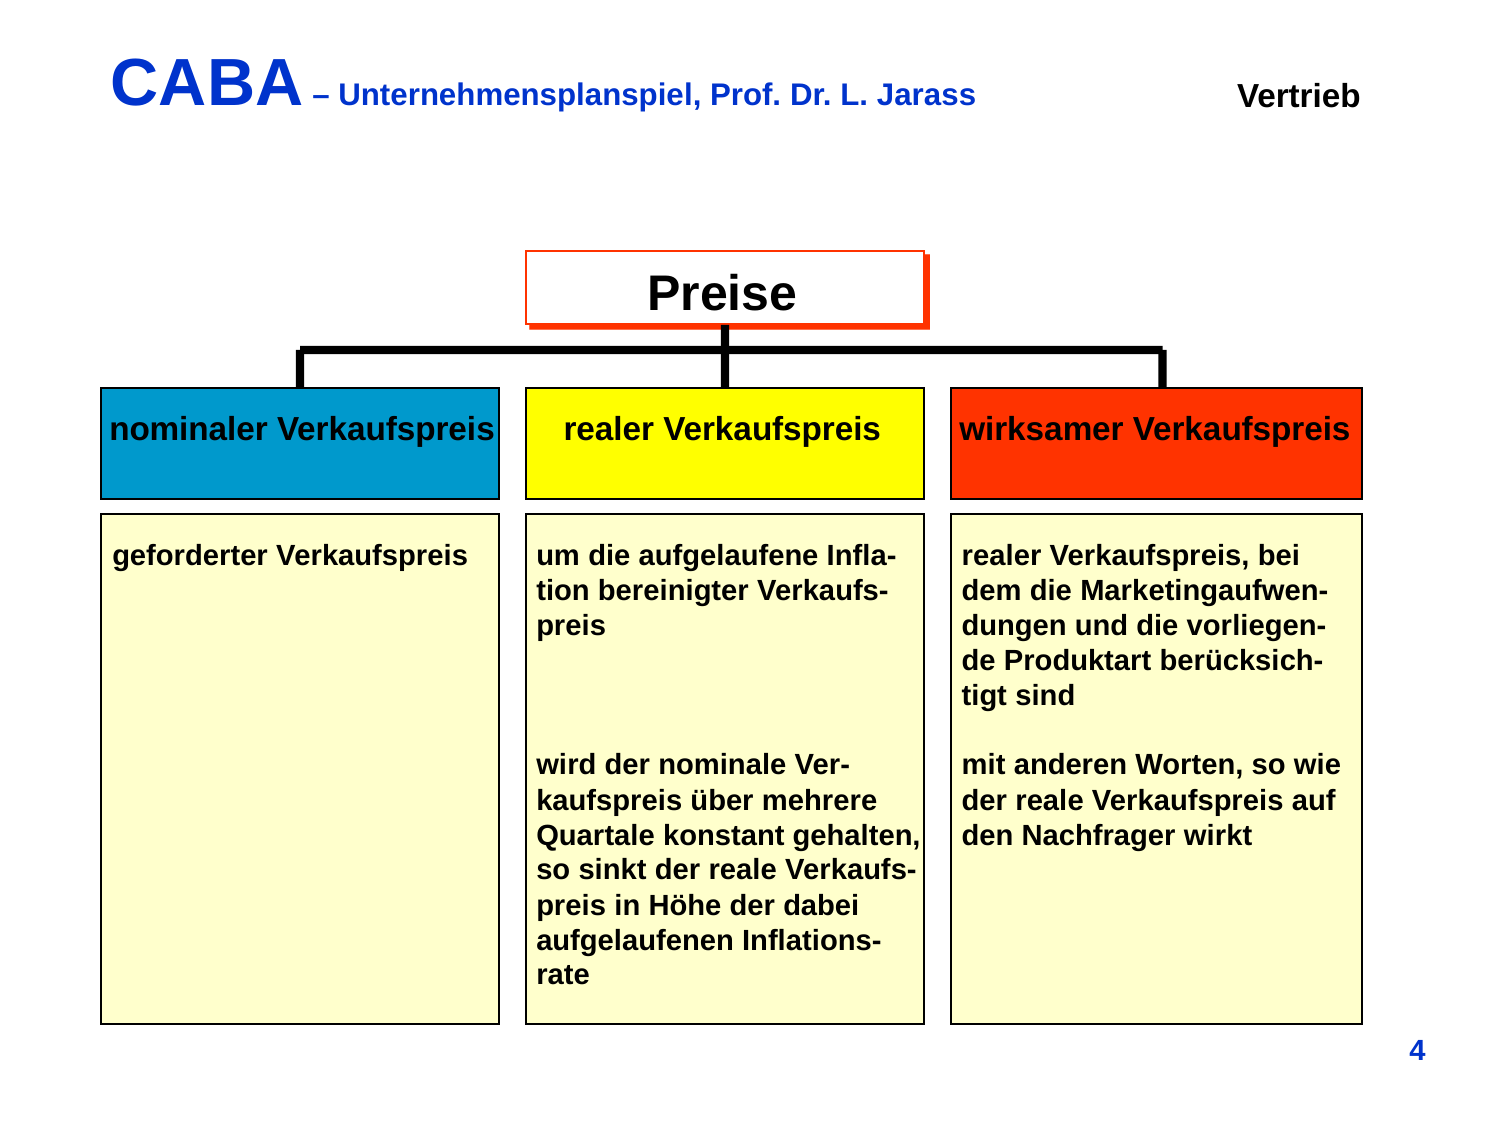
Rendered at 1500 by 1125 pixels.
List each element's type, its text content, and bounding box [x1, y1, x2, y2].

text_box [942, 388, 1368, 499]
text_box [92, 388, 513, 499]
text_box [97, 513, 499, 1024]
text_box Vertrieb [1210, 66, 1376, 122]
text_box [947, 513, 1363, 1024]
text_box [525, 251, 924, 324]
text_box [522, 513, 935, 1024]
slide_number 4 [1128, 1011, 1441, 1087]
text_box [525, 388, 924, 499]
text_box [299, 324, 1163, 388]
